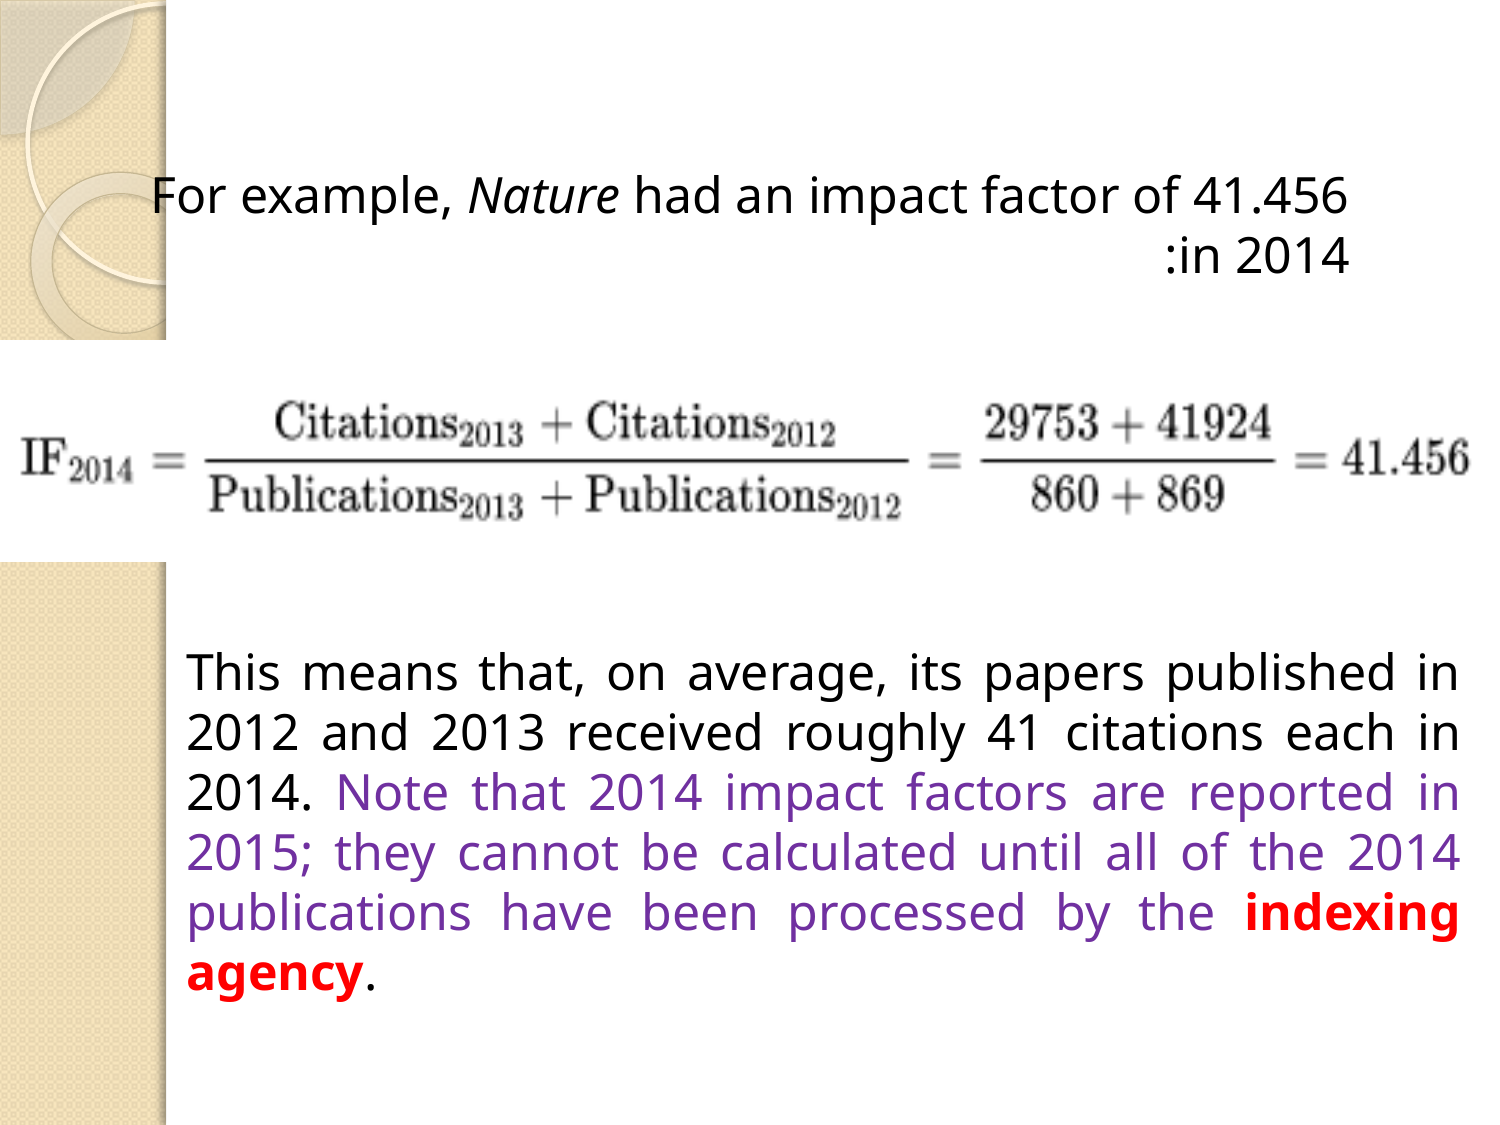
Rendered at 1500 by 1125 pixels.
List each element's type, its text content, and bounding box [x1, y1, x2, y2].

text_box For example, Nature had an impact factor of 41.456 in 2014: [100, 155, 1365, 291]
picture [0, 340, 1477, 562]
text_box This means that, on average, its papers published in 2012 and 2013 received roughly 41 citations each in 2014. Note that 2014 impact factors are reported in 2015; they cannot be calculated until all of the 2014 publications have been processed by the indexing agency. [171, 633, 1477, 1009]
